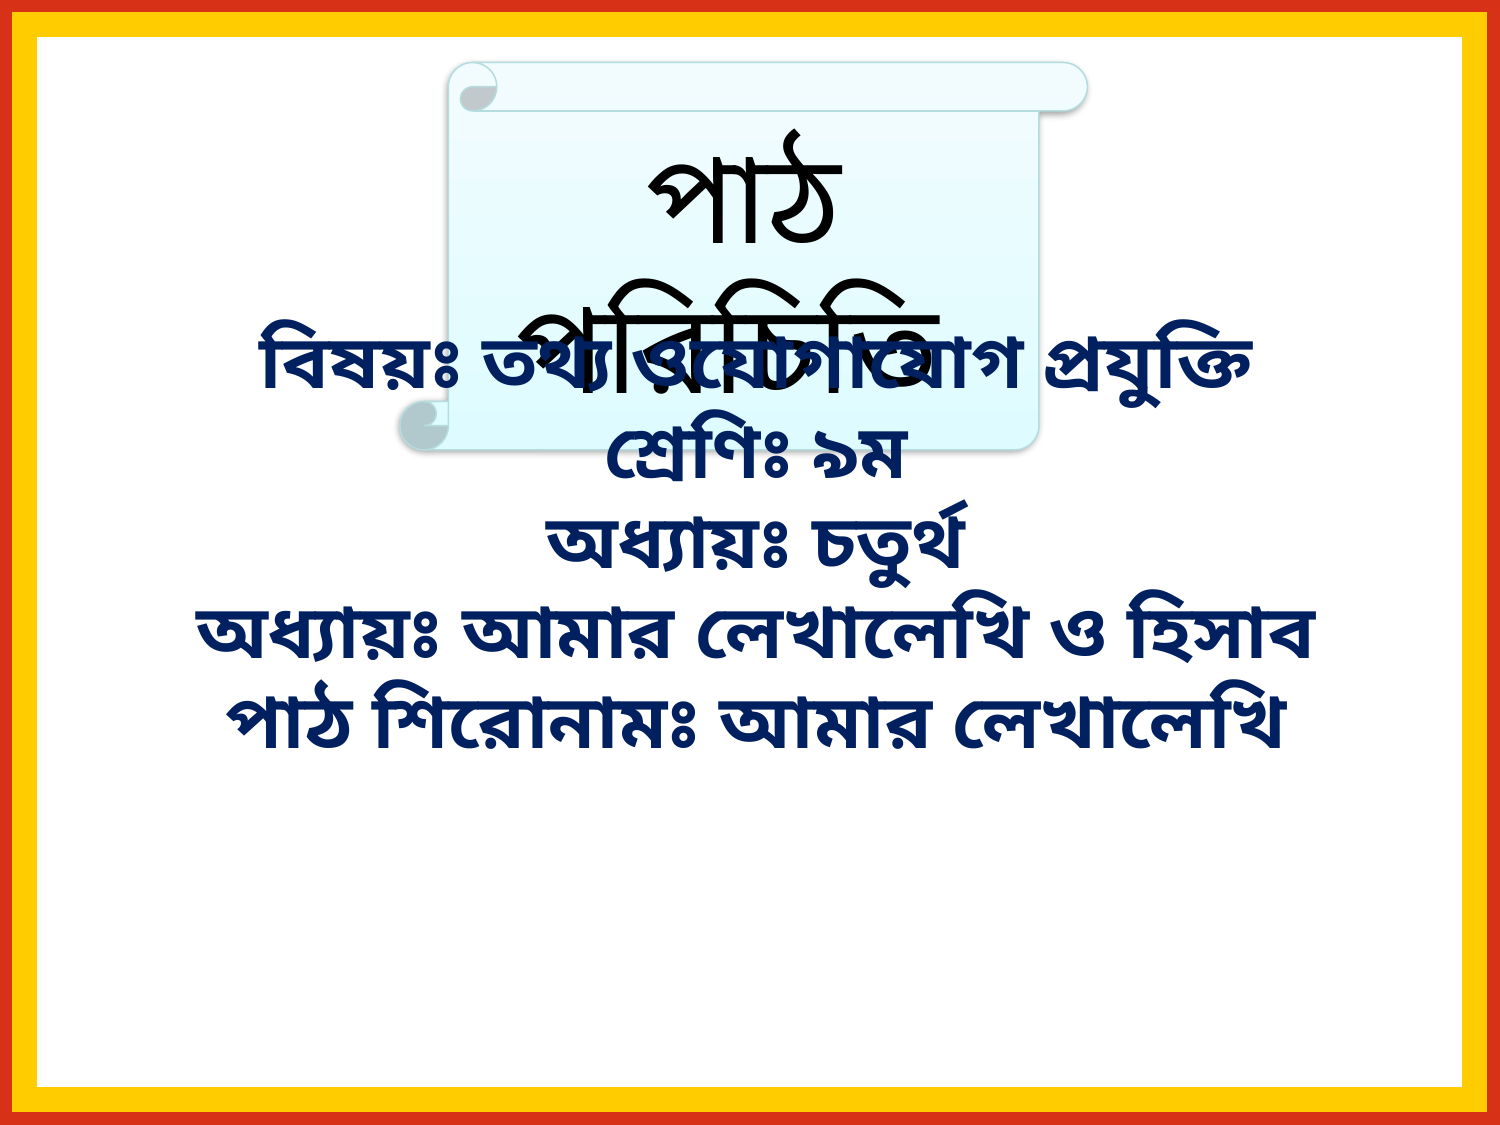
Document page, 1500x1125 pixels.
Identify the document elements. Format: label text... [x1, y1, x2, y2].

text_box পাঠ পরিচিতি [447, 61, 1089, 306]
text_box বিষয়ঃ তথ্য ওযোগাযোগ প্রযুক্তি শ্রেণিঃ ৯ম অধ্যায়ঃ চতুর্থ অধ্যায়ঃ আমার লেখালেখি ও হিসাব পাঠ শিরোনামঃ আমার লেখালেখি [74, 306, 1438, 772]
text_box [0, 0, 1500, 1125]
text_box [24, 24, 1475, 1100]
